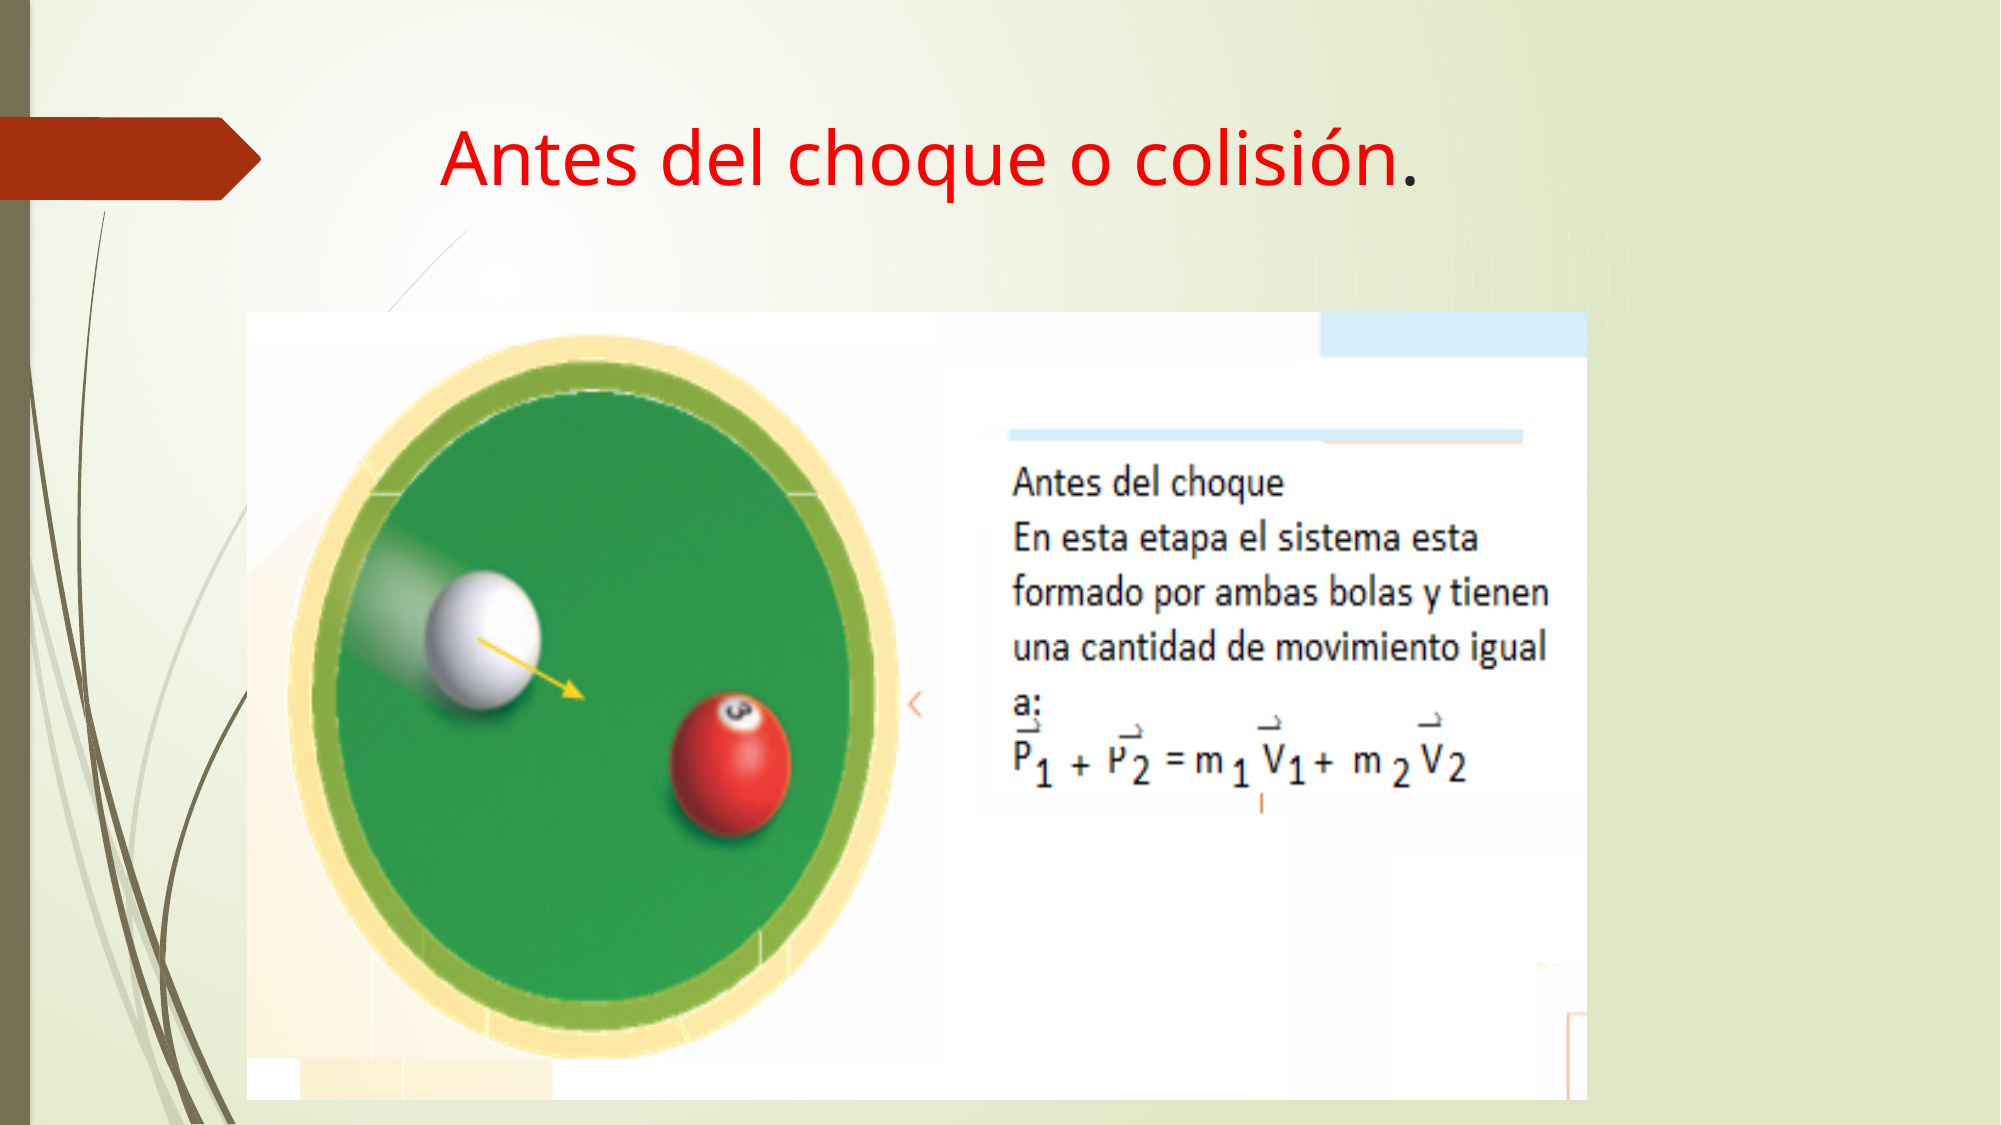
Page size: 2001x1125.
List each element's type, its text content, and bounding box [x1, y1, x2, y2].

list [246, 312, 1587, 1101]
title Antes del choque o colisión. [425, 102, 1888, 313]
